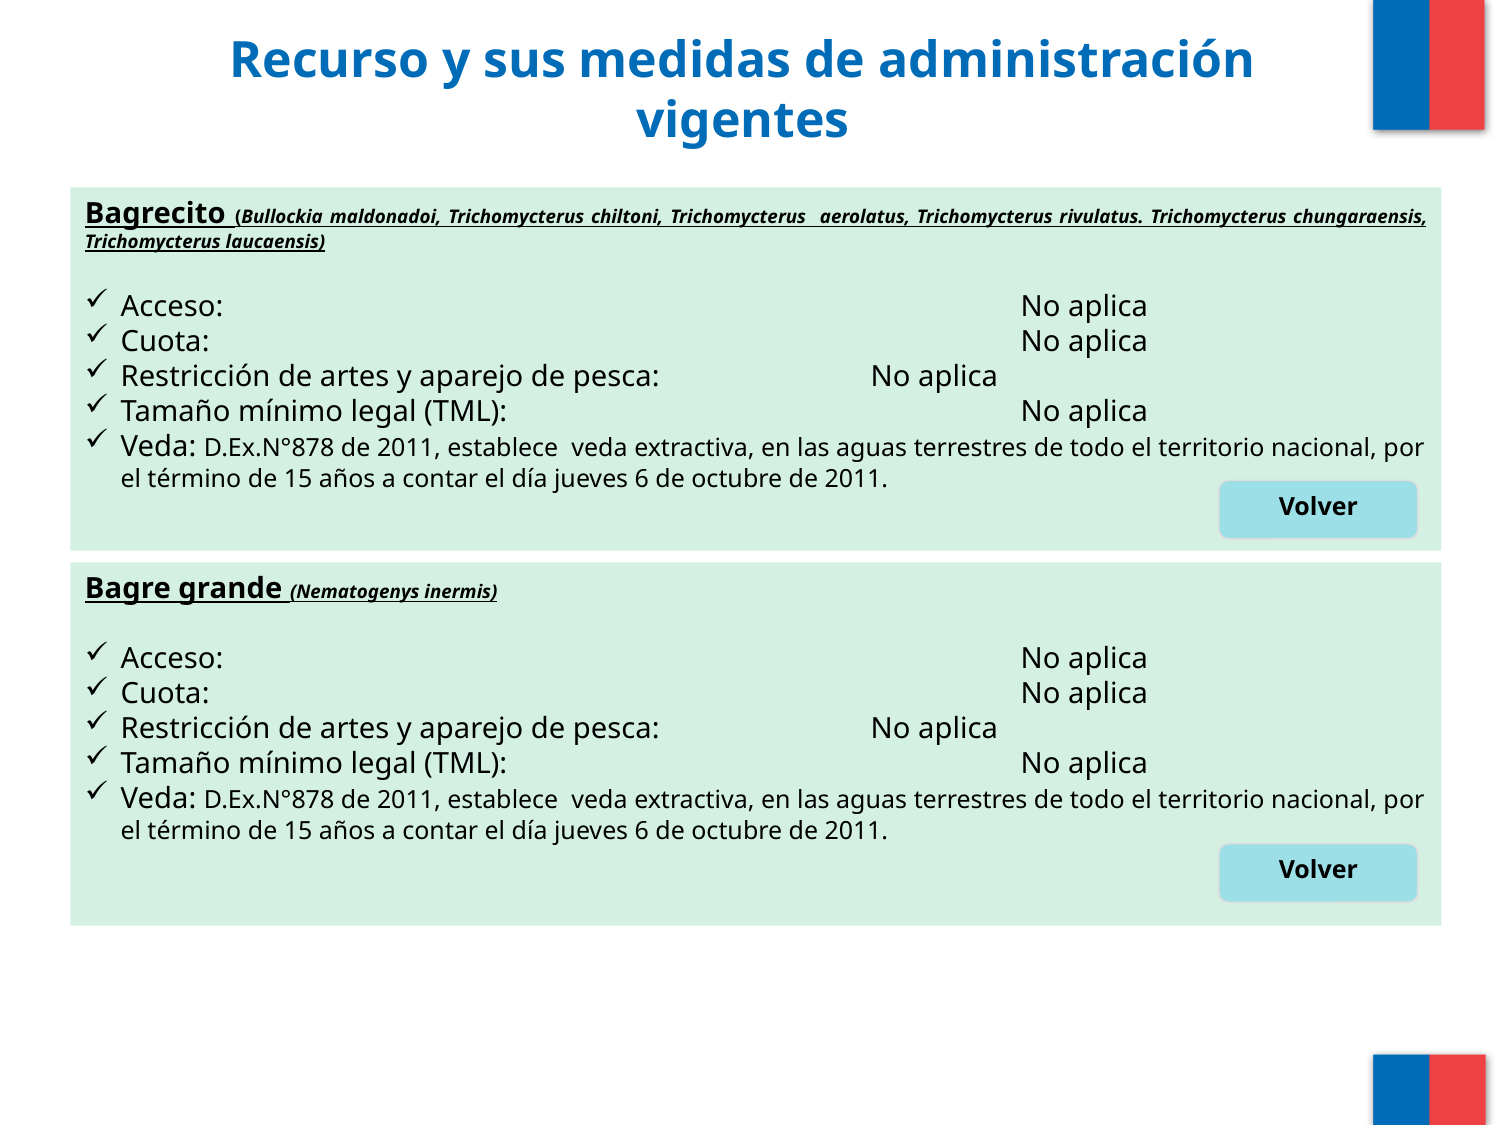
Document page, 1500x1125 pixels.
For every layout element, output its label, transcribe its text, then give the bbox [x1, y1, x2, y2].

title Recurso y sus medidas de administración vigentes [105, 11, 1381, 165]
text_box Bagrecito (Bullockia maldonadoi, Trichomycterus chiltoni, Trichomycterus aerolatus, Trichomycterus rivulatus. Trichomycterus chungaraensis, Trichomycterus laucaensis) Acceso: No aplica Cuota: No aplica Restricción de artes y aparejo de pesca: No aplica Tamaño mínimo legal (TML): No aplica Veda: D.Ex.N°878 de 2011, establece veda extractiva, en las aguas terrestres de todo el territorio nacional, por el término de 15 años a contar el día jueves 6 de octubre de 2011. [70, 187, 1442, 551]
text_box Bagre grande (Nematogenys inermis) Acceso: No aplica Cuota: No aplica Restricción de artes y aparejo de pesca: No aplica Tamaño mínimo legal (TML): No aplica Veda: D.Ex.N°878 de 2011, establece veda extractiva, en las aguas terrestres de todo el territorio nacional, por el término de 15 años a contar el día jueves 6 de octubre de 2011. [70, 562, 1442, 926]
picture [0, 0, 1500, 1125]
text_box Volver [1218, 480, 1418, 539]
text_box Volver [1218, 843, 1418, 903]
